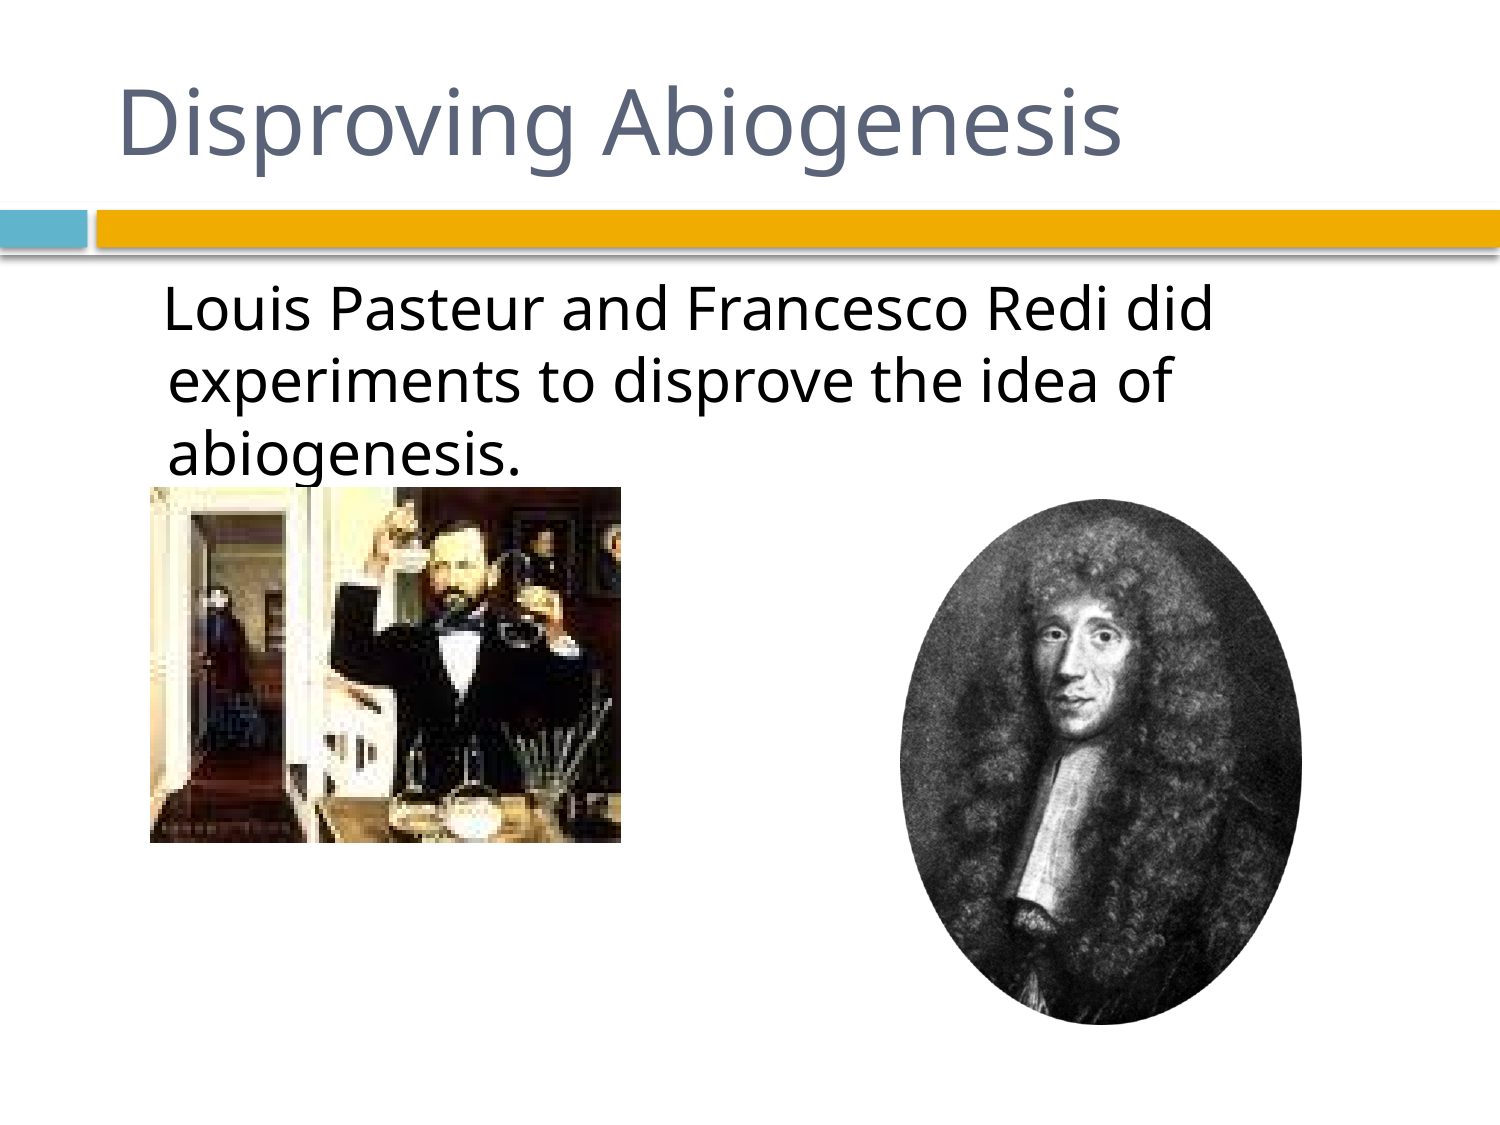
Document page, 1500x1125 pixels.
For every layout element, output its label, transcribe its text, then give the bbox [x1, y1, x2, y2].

picture [149, 487, 621, 843]
title Disproving Abiogenesis [100, 37, 1438, 200]
picture [899, 499, 1303, 1026]
list Louis Pasteur and Francesco Redi did experiments to disprove the idea of abiogenesis. [100, 262, 1438, 1000]
